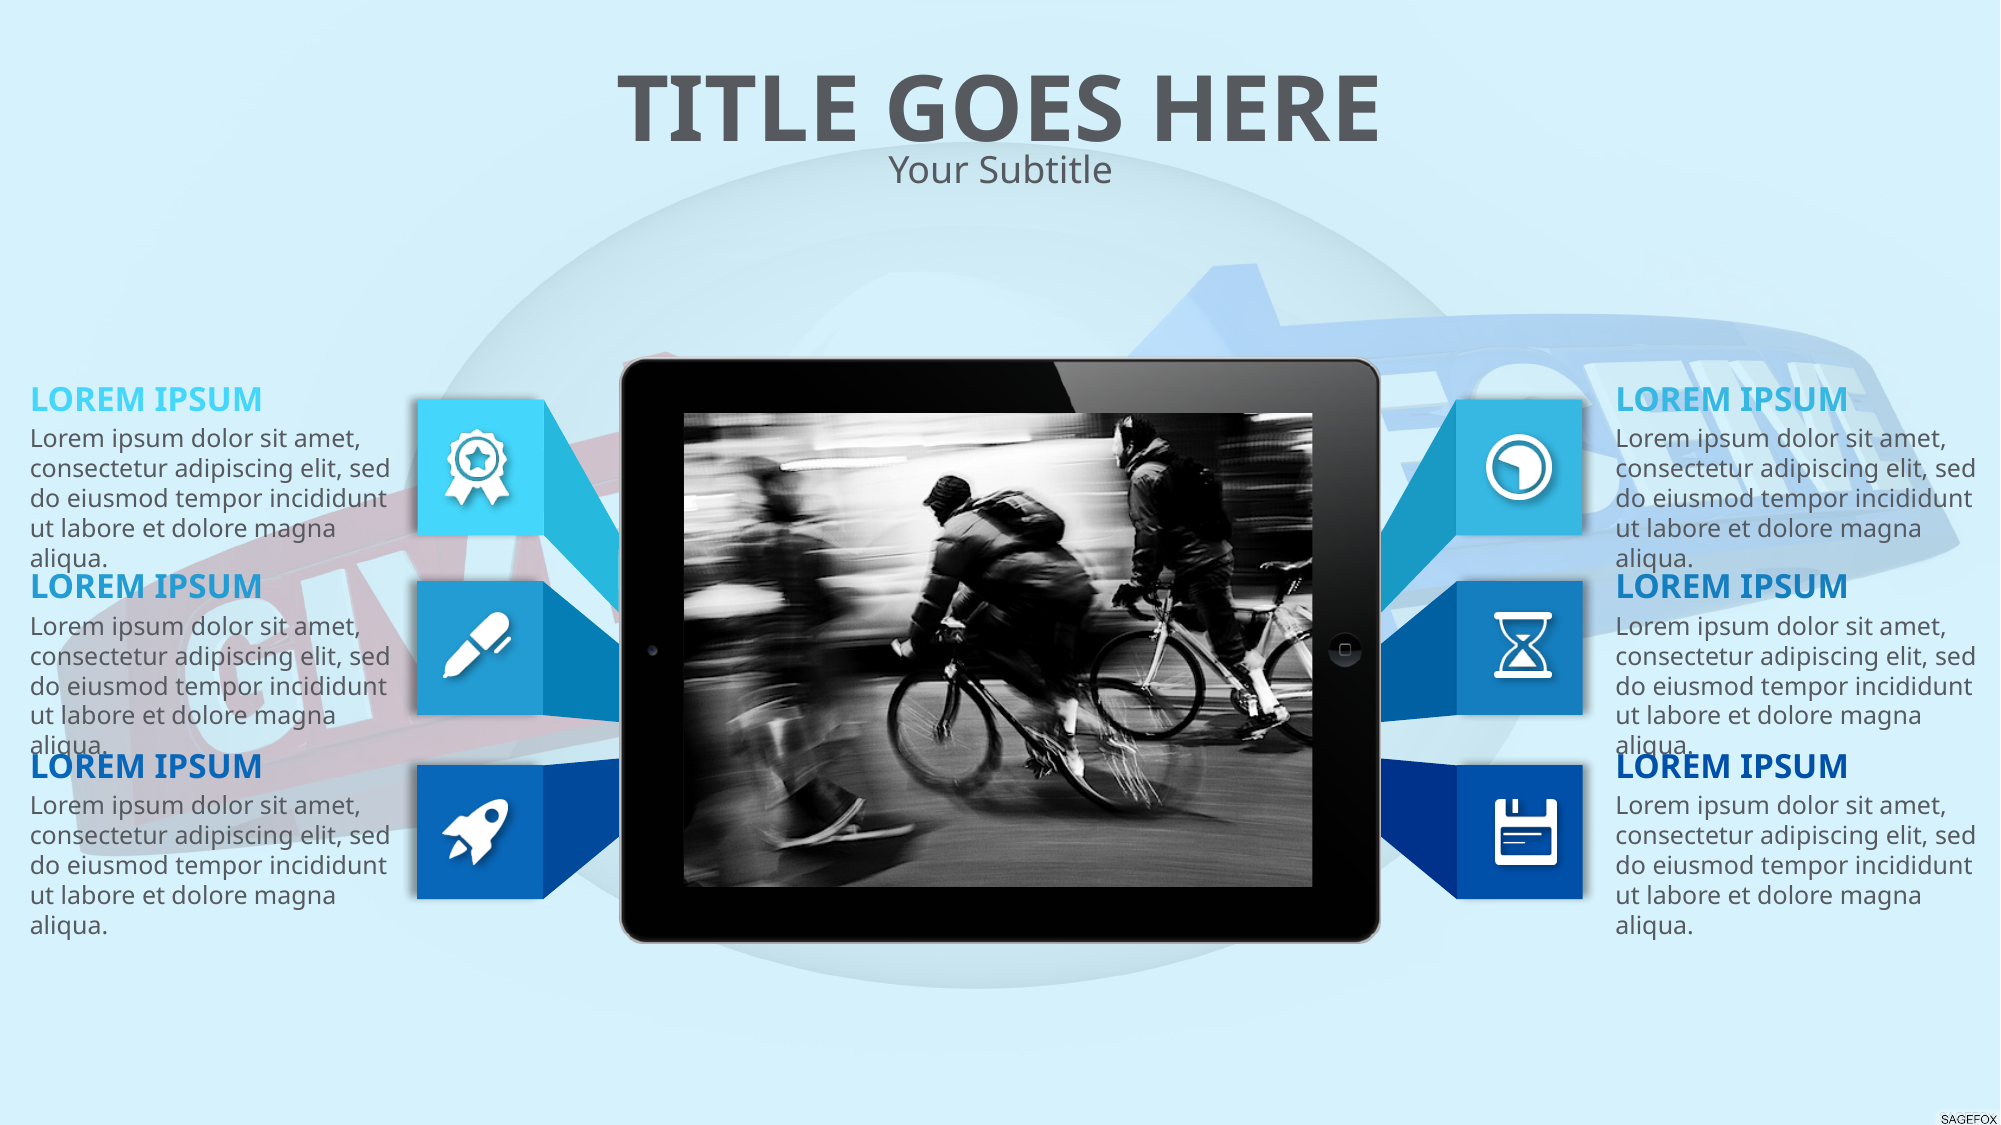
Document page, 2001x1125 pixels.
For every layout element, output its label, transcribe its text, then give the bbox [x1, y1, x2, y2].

picture [619, 356, 1381, 944]
text_box LOREM IPSUM Lorem ipsum dolor sit amet, consectetur adipiscing elit, sed do eiusmod tempor incididunt ut labore et dolore magna aliqua. [1600, 370, 2000, 557]
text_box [417, 758, 619, 900]
text_box LOREM IPSUM Lorem ipsum dolor sit amet, consectetur adipiscing elit, sed do eiusmod tempor incididunt ut labore et dolore magna aliqua. [15, 557, 415, 737]
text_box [1381, 581, 1583, 722]
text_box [548, 42, 1452, 199]
picture [1494, 612, 1552, 678]
picture [443, 612, 511, 678]
picture [442, 799, 508, 865]
picture [445, 429, 509, 505]
picture [1486, 434, 1552, 500]
text_box LOREM IPSUM Lorem ipsum dolor sit amet, consectetur adipiscing elit, sed do eiusmod tempor incididunt ut labore et dolore magna aliqua. [15, 737, 415, 947]
text_box LOREM IPSUM Lorem ipsum dolor sit amet, consectetur adipiscing elit, sed do eiusmod tempor incididunt ut labore et dolore magna aliqua. [1600, 557, 2000, 737]
picture [1495, 799, 1557, 865]
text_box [1381, 399, 1583, 581]
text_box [417, 581, 619, 722]
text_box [417, 399, 619, 581]
text_box LOREM IPSUM Lorem ipsum dolor sit amet, consectetur adipiscing elit, sed do eiusmod tempor incididunt ut labore et dolore magna aliqua. [15, 370, 415, 557]
picture [1938, 1114, 1999, 1125]
text_box LOREM IPSUM Lorem ipsum dolor sit amet, consectetur adipiscing elit, sed do eiusmod tempor incididunt ut labore et dolore magna aliqua. [1600, 737, 2000, 947]
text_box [1381, 758, 1583, 900]
